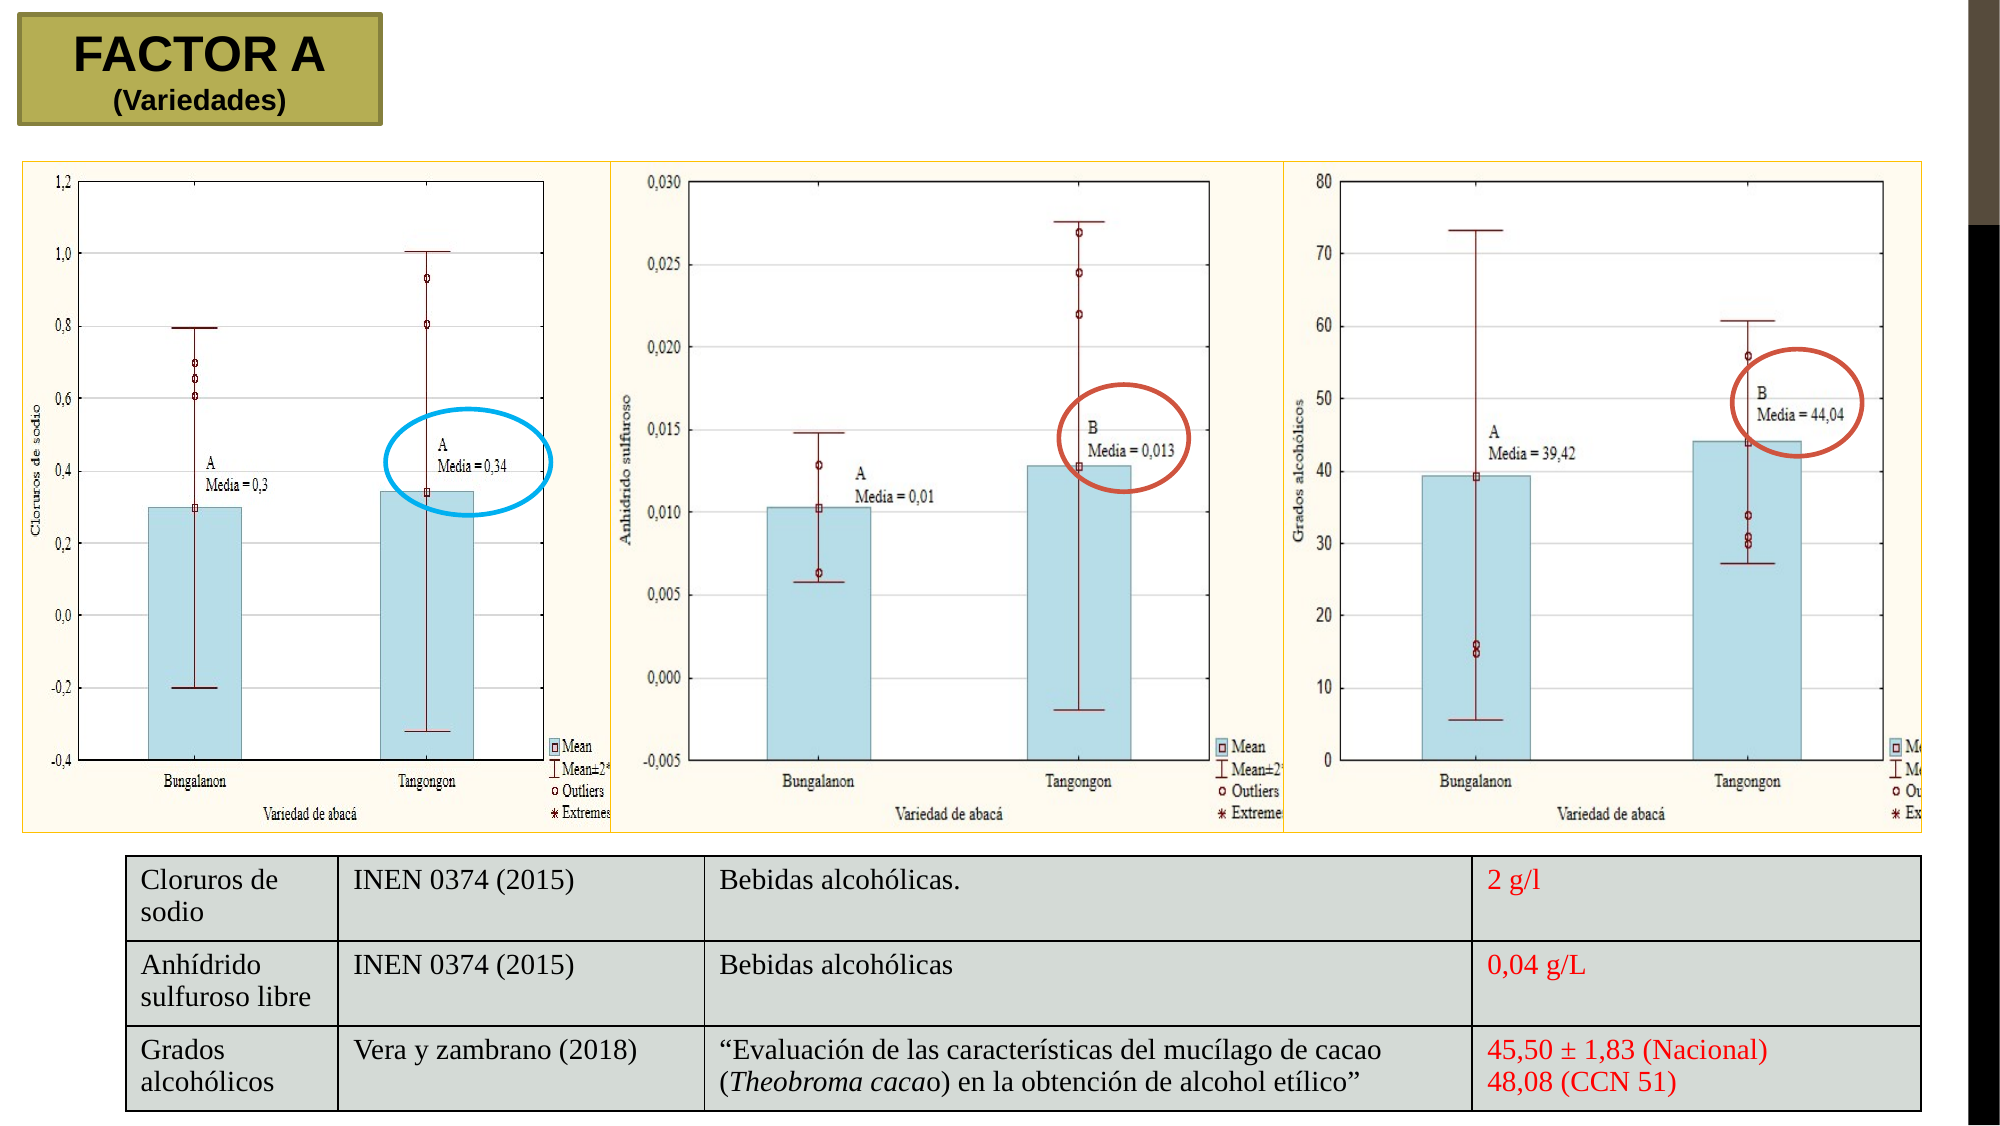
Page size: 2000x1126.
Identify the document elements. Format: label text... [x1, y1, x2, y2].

table_header Bebidas alcohólicas. [705, 857, 1471, 940]
table_cell “Evaluación de las características del mucílago de cacao (Theobroma cacao) en la obtención de alcohol etílico” [705, 1027, 1471, 1110]
picture [22, 161, 1922, 834]
table_cell Vera y zambrano (2018) [339, 1027, 704, 1110]
table_header INEN 0374 (2015) [339, 857, 704, 940]
table_cell Anhídrido sulfuroso libre [127, 942, 337, 1025]
table_cell Bebidas alcohólicas [705, 942, 1471, 1025]
table_header Cloruros de sodio [127, 857, 337, 940]
table_cell 0,04 g/L [1473, 942, 1920, 1025]
table_cell Grados alcohólicos [127, 1027, 337, 1110]
table_cell 45,50 ± 1,83 (Nacional) 48,08 (CCN 51) [1473, 1027, 1920, 1110]
table_header 2 g/l [1473, 857, 1920, 940]
table_cell INEN 0374 (2015) [339, 942, 704, 1025]
text_box FACTOR A (Variedades) [17, 12, 383, 126]
